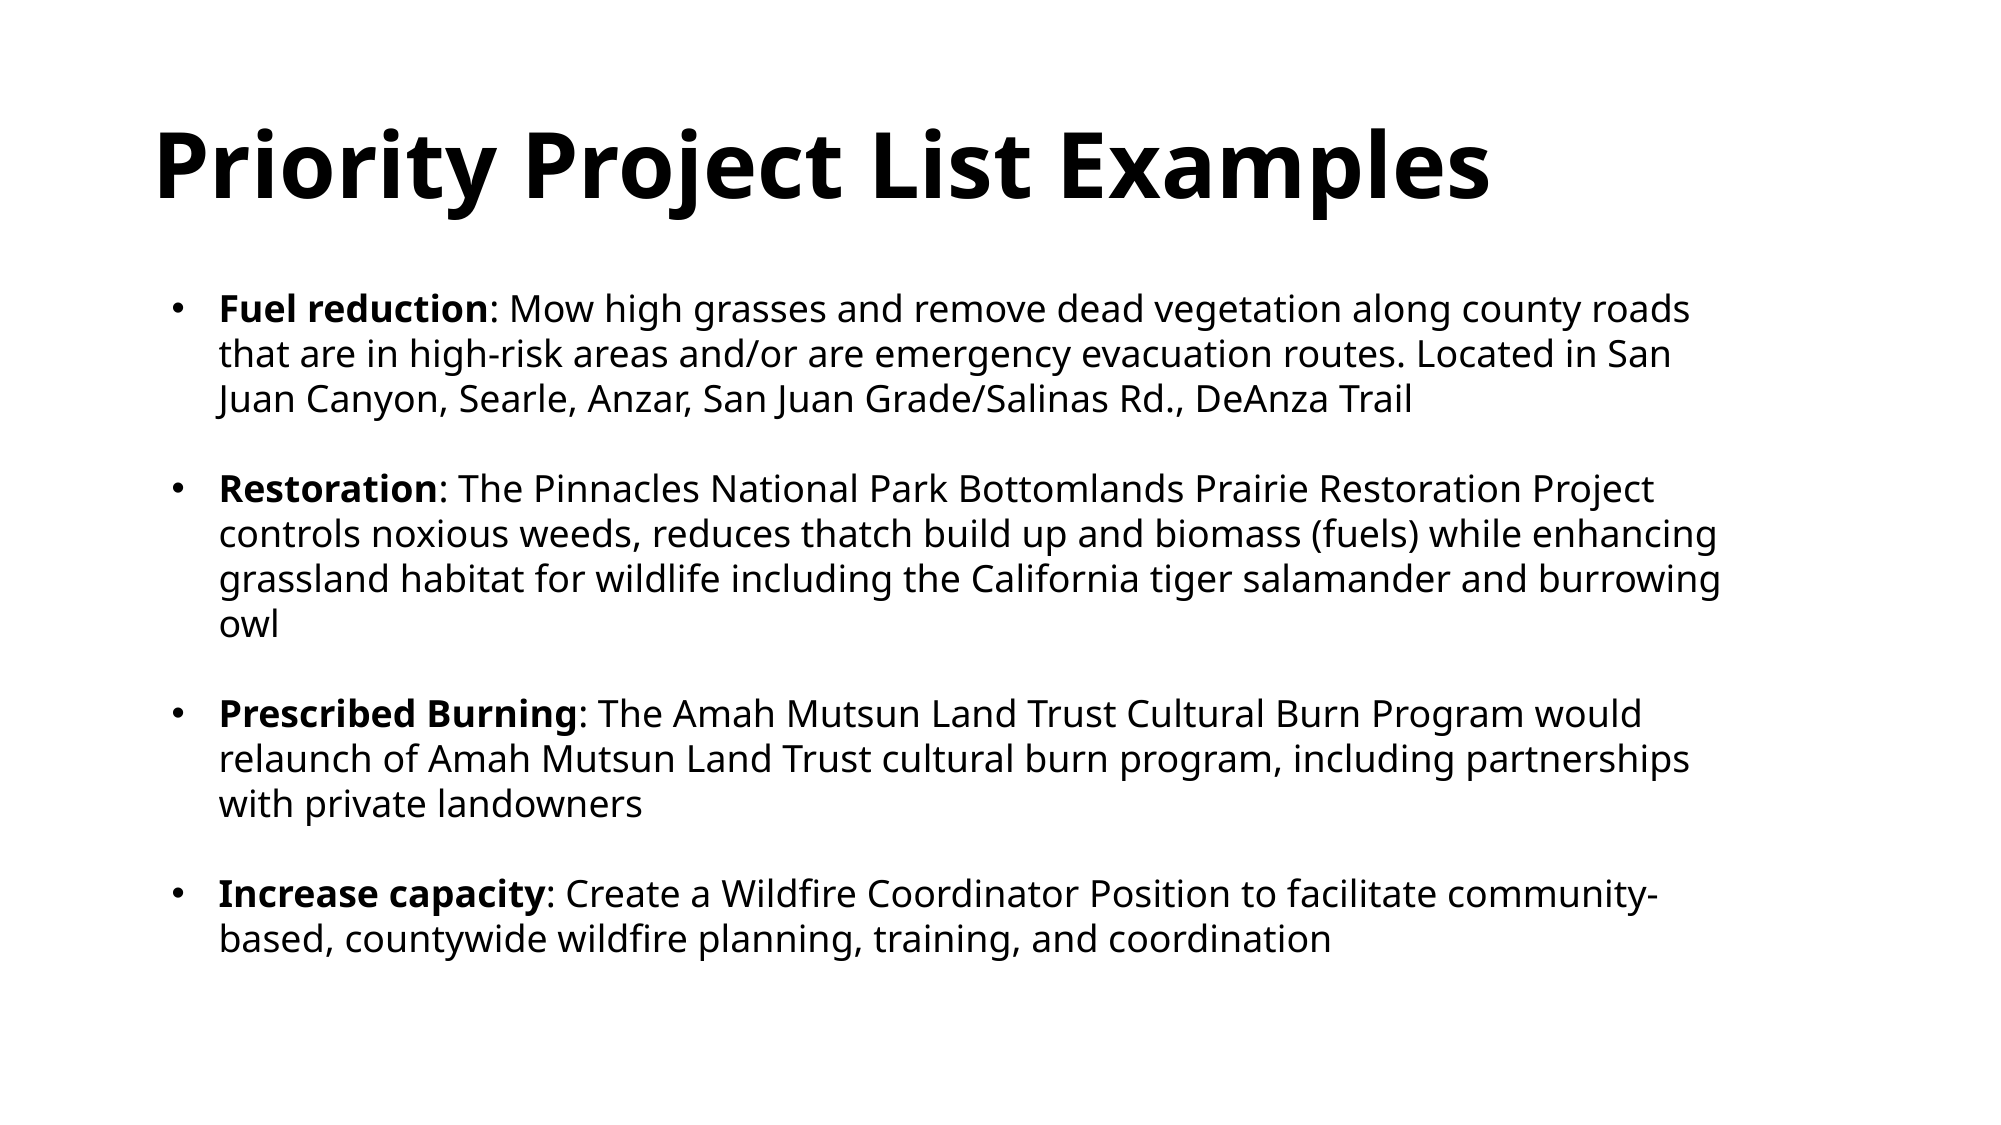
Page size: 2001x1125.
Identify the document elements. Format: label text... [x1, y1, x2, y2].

title Priority Project List Examples [137, 59, 1863, 278]
text_box Fuel reduction: Mow high grasses and remove dead vegetation along county roads that are in high-risk areas and/or are emergency evacuation routes. Located in San Juan Canyon, Searle, Anzar, San Juan Grade/Salinas Rd., DeAnza Trail Restoration: The Pinnacles National Park Bottomlands Prairie Restoration Project controls noxious weeds, reduces thatch build up and biomass (fuels) while enhancing grassland habitat for wildlife including the California tiger salamander and burrowing owl Prescribed Burning: The Amah Mutsun Land Trust Cultural Burn Program would relaunch of Amah Mutsun Land Trust cultural burn program, including partnerships with private landowners Increase capacity: Create a Wildfire Coordinator Position to facilitate community-based, countywide wildfire planning, training, and coordination [156, 277, 1764, 1037]
